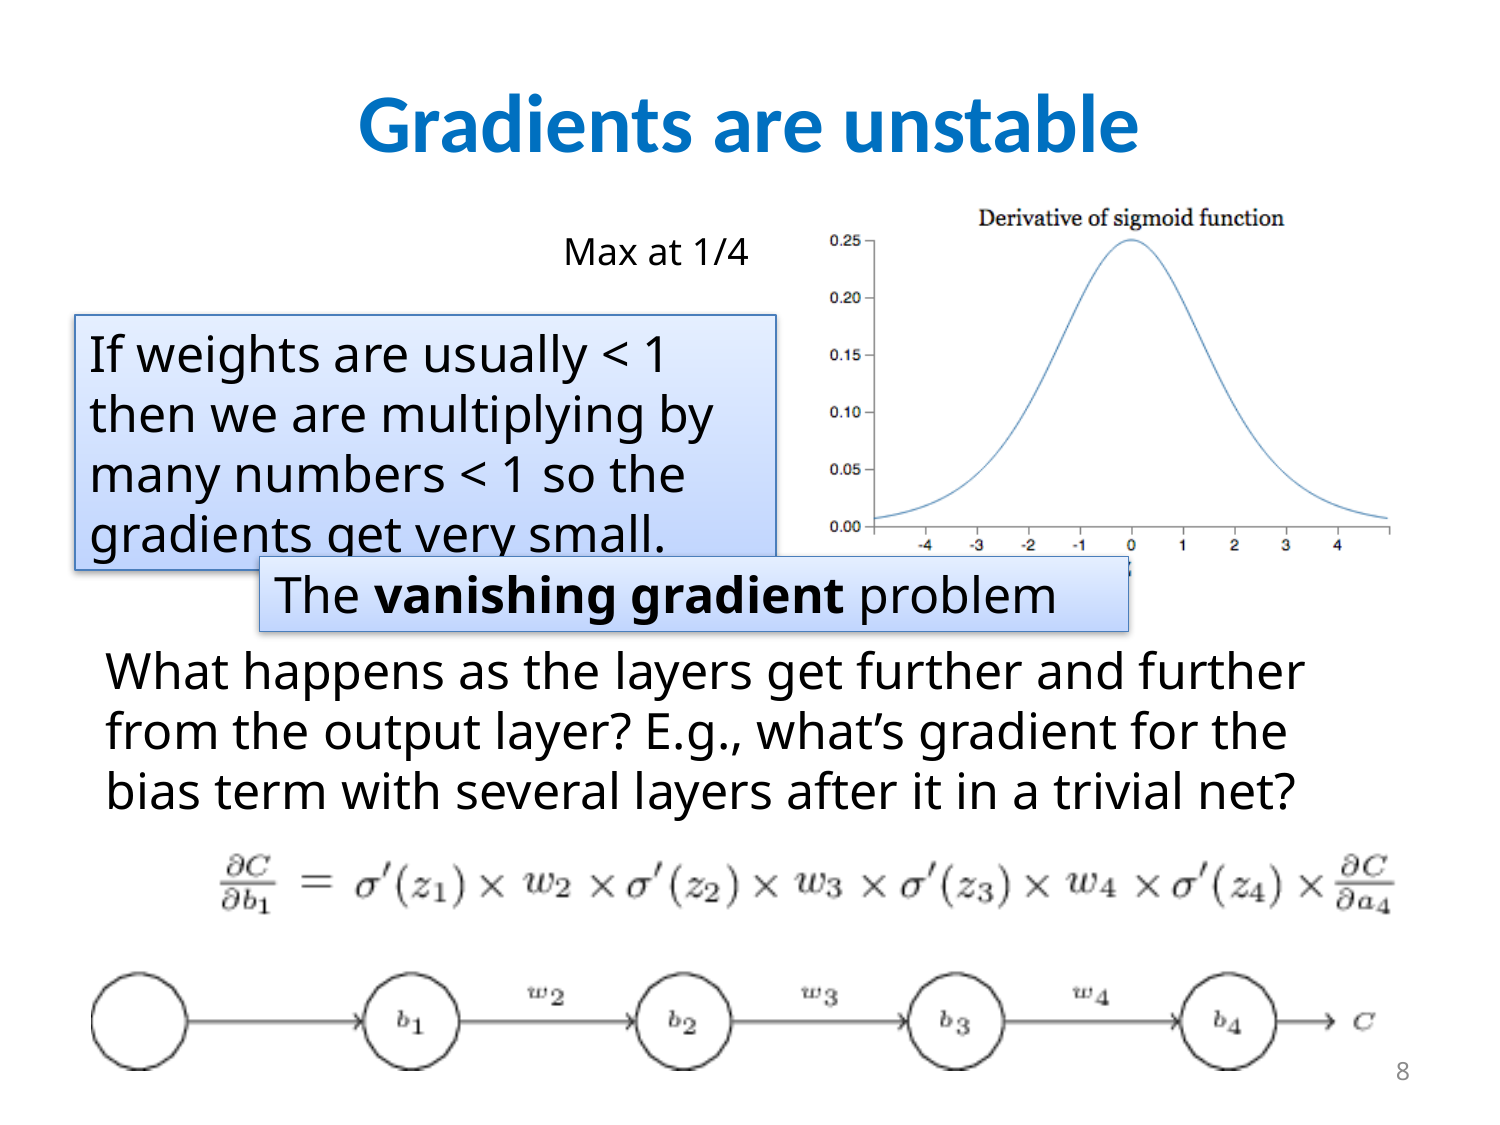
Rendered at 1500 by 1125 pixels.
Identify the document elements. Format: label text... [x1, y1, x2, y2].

text_box The vanishing gradient problem [259, 556, 1129, 632]
text_box What happens as the layers get further and further from the output layer? E.g., what’s gradient for the bias term with several layers after it in a trivial net? [91, 632, 1331, 828]
slide_number 8 [1074, 1042, 1425, 1103]
picture [775, 193, 1445, 606]
text_box Max at 1/4 [548, 220, 770, 281]
picture [90, 839, 1417, 1071]
text_box If weights are usually < 1 then we are multiplying by many numbers < 1 so the gradients get very small. [74, 314, 770, 571]
title Gradients are unstable [75, 45, 1425, 194]
